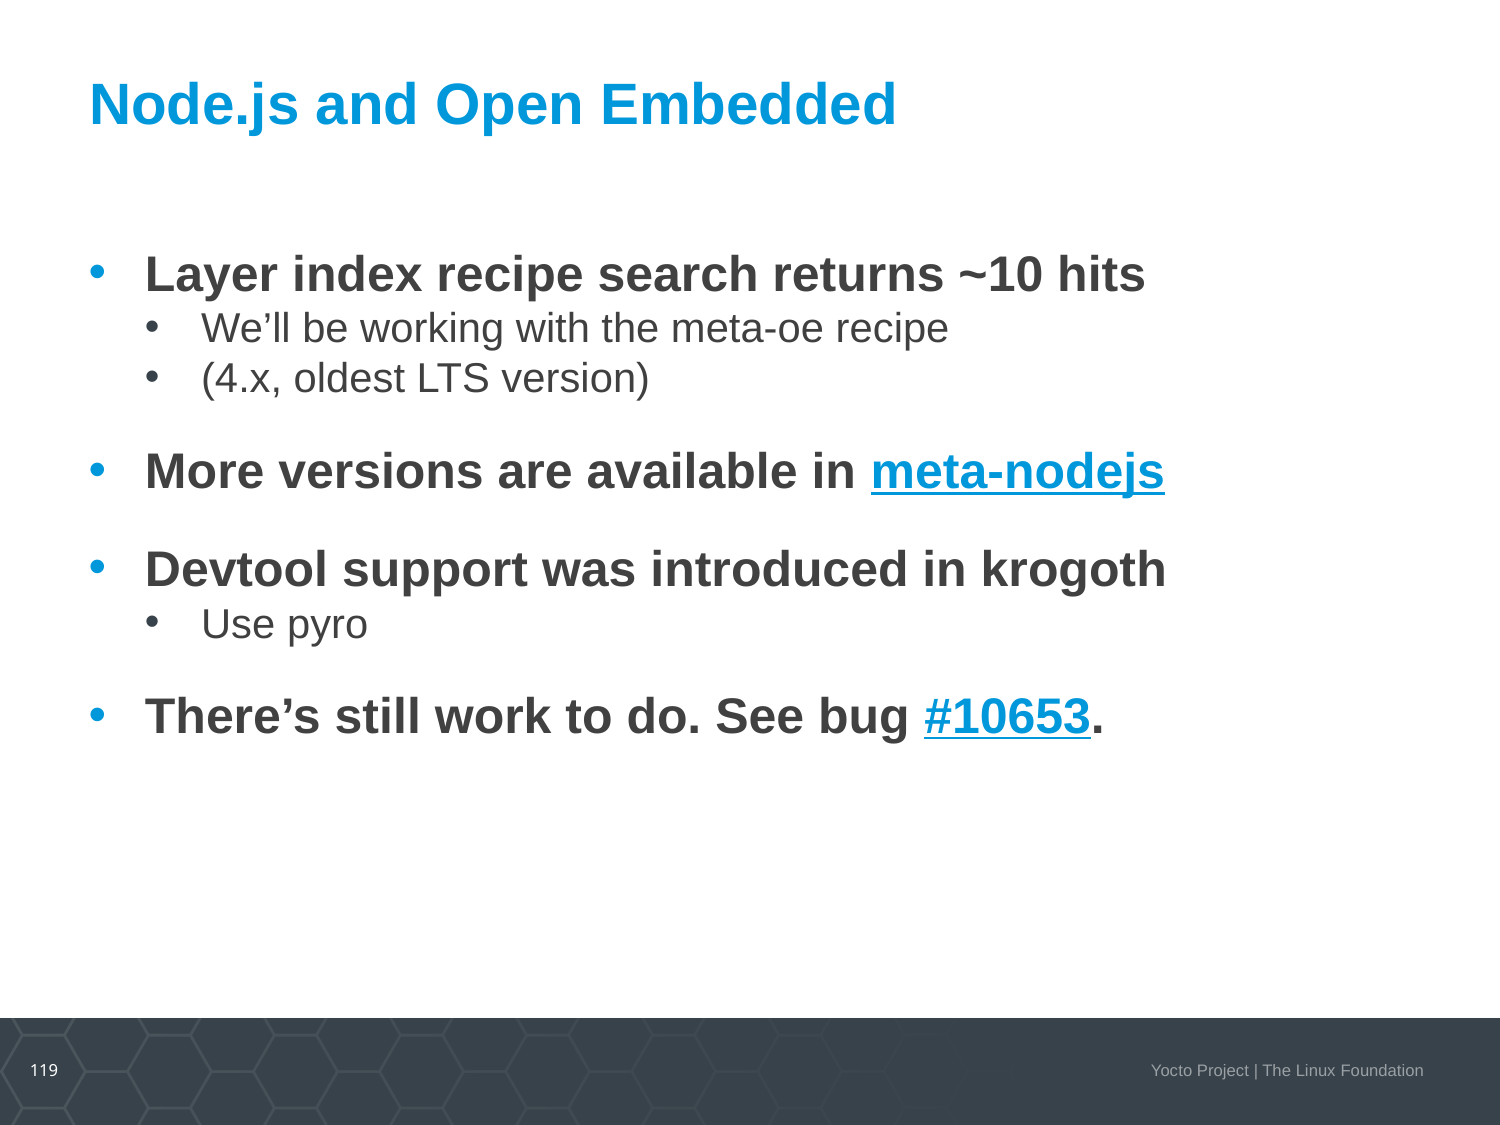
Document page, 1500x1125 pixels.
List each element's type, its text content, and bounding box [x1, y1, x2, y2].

list Layer index recipe search returns ~10 hits We’ll be working with the meta-oe recipe (4.x, oldest LTS version) More versions are available in meta-nodejs Devtool support was introduced in krogoth Use pyro There’s still work to do. See bug #10653. [73, 226, 1425, 970]
title Node.js and Open Embedded [74, 67, 1425, 213]
picture [0, 0, 1500, 1125]
